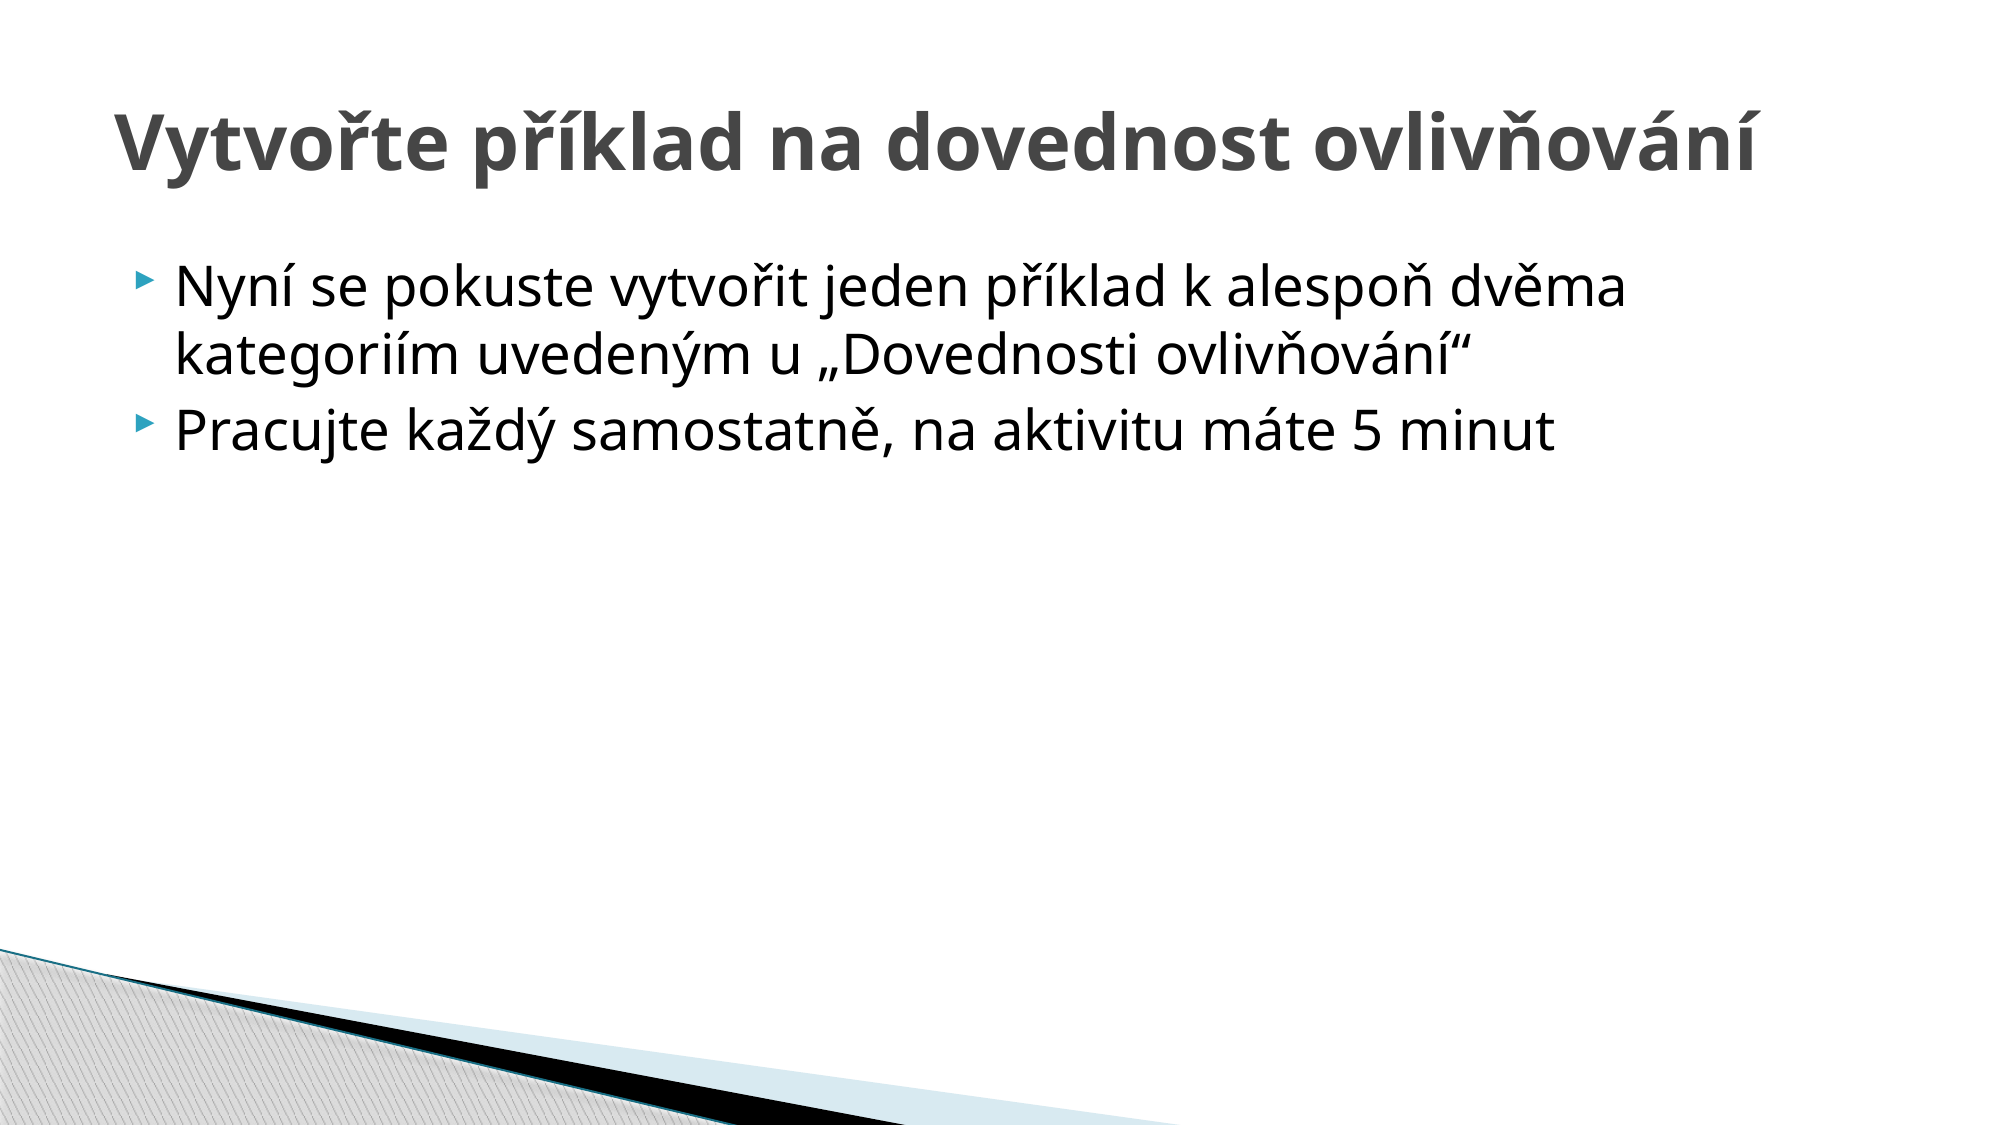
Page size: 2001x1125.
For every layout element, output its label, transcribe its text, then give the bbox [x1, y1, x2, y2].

title Vytvořte příklad na dovednost ovlivňování [99, 45, 1900, 233]
list Nyní se pokuste vytvořit jeden příklad k alespoň dvěma kategoriím uvedeným u „Dovednosti ovlivňování“ Pracujte každý samostatně, na aktivitu máte 5 minut [99, 243, 1900, 986]
